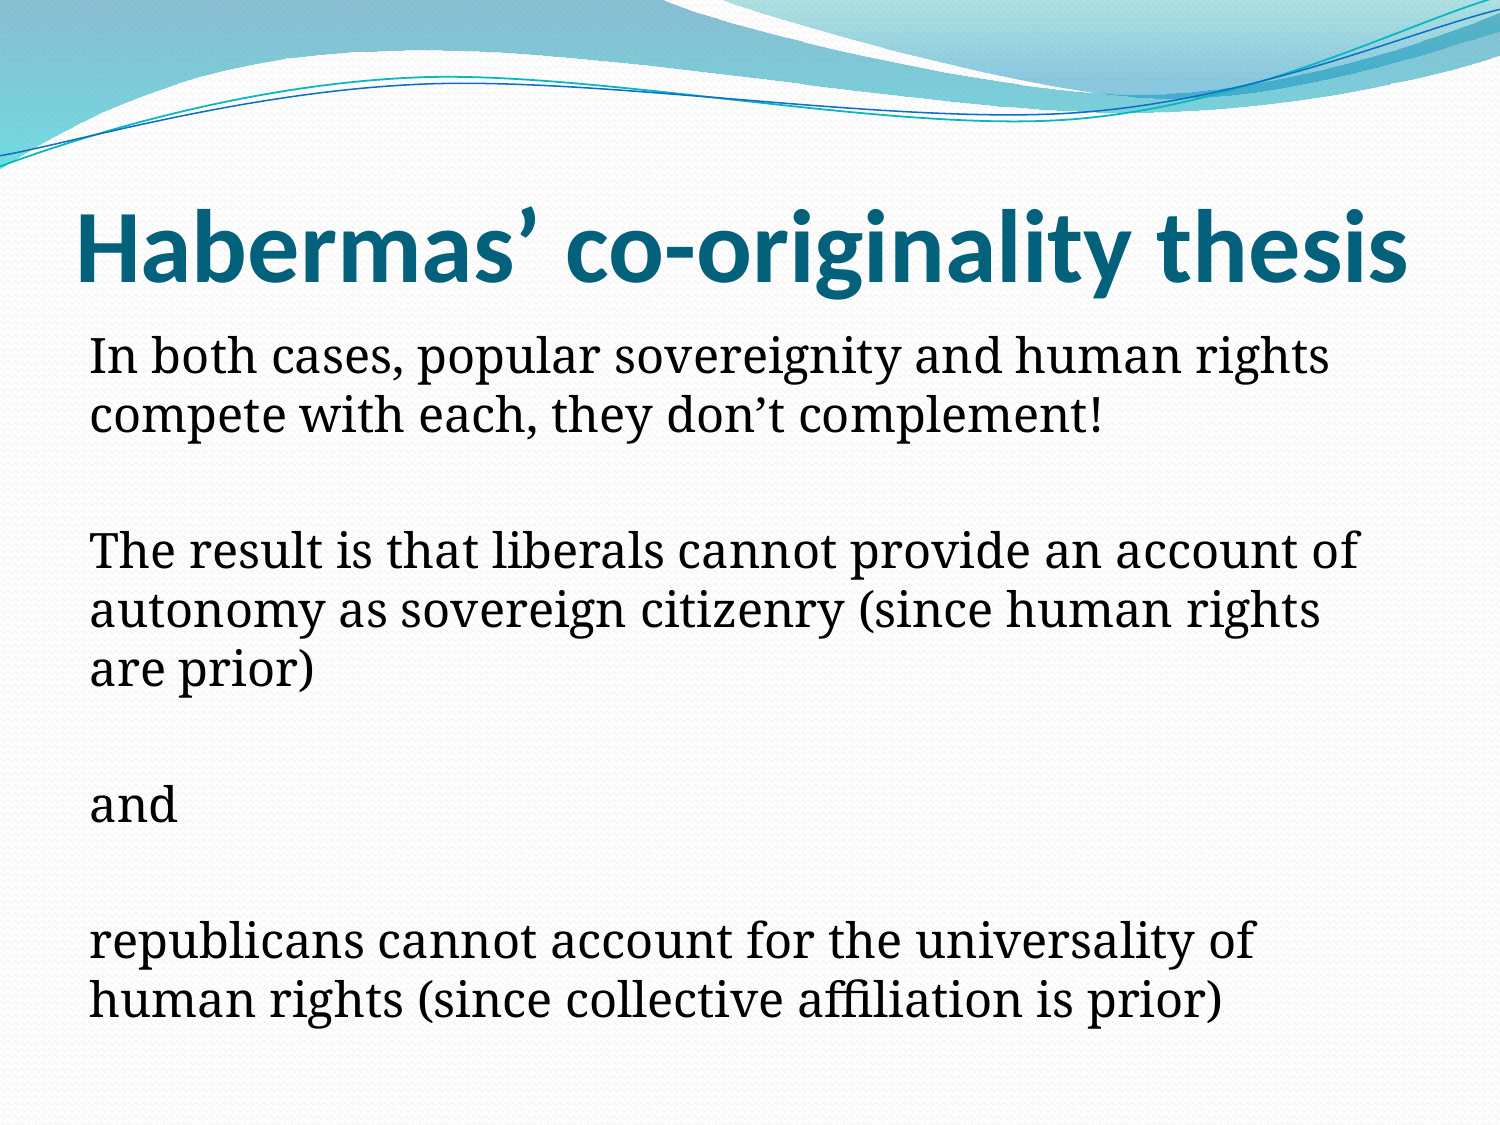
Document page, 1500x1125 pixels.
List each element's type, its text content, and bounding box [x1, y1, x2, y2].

list In both cases, popular sovereignity and human rights compete with each, they don’t complement! The result is that liberals cannot provide an account of autonomy as sovereign citizenry (since human rights are prior) and republicans cannot account for the universality of human rights (since collective affiliation is prior) [75, 317, 1425, 1038]
title Habermas’ co-originality thesis [75, 115, 1425, 303]
